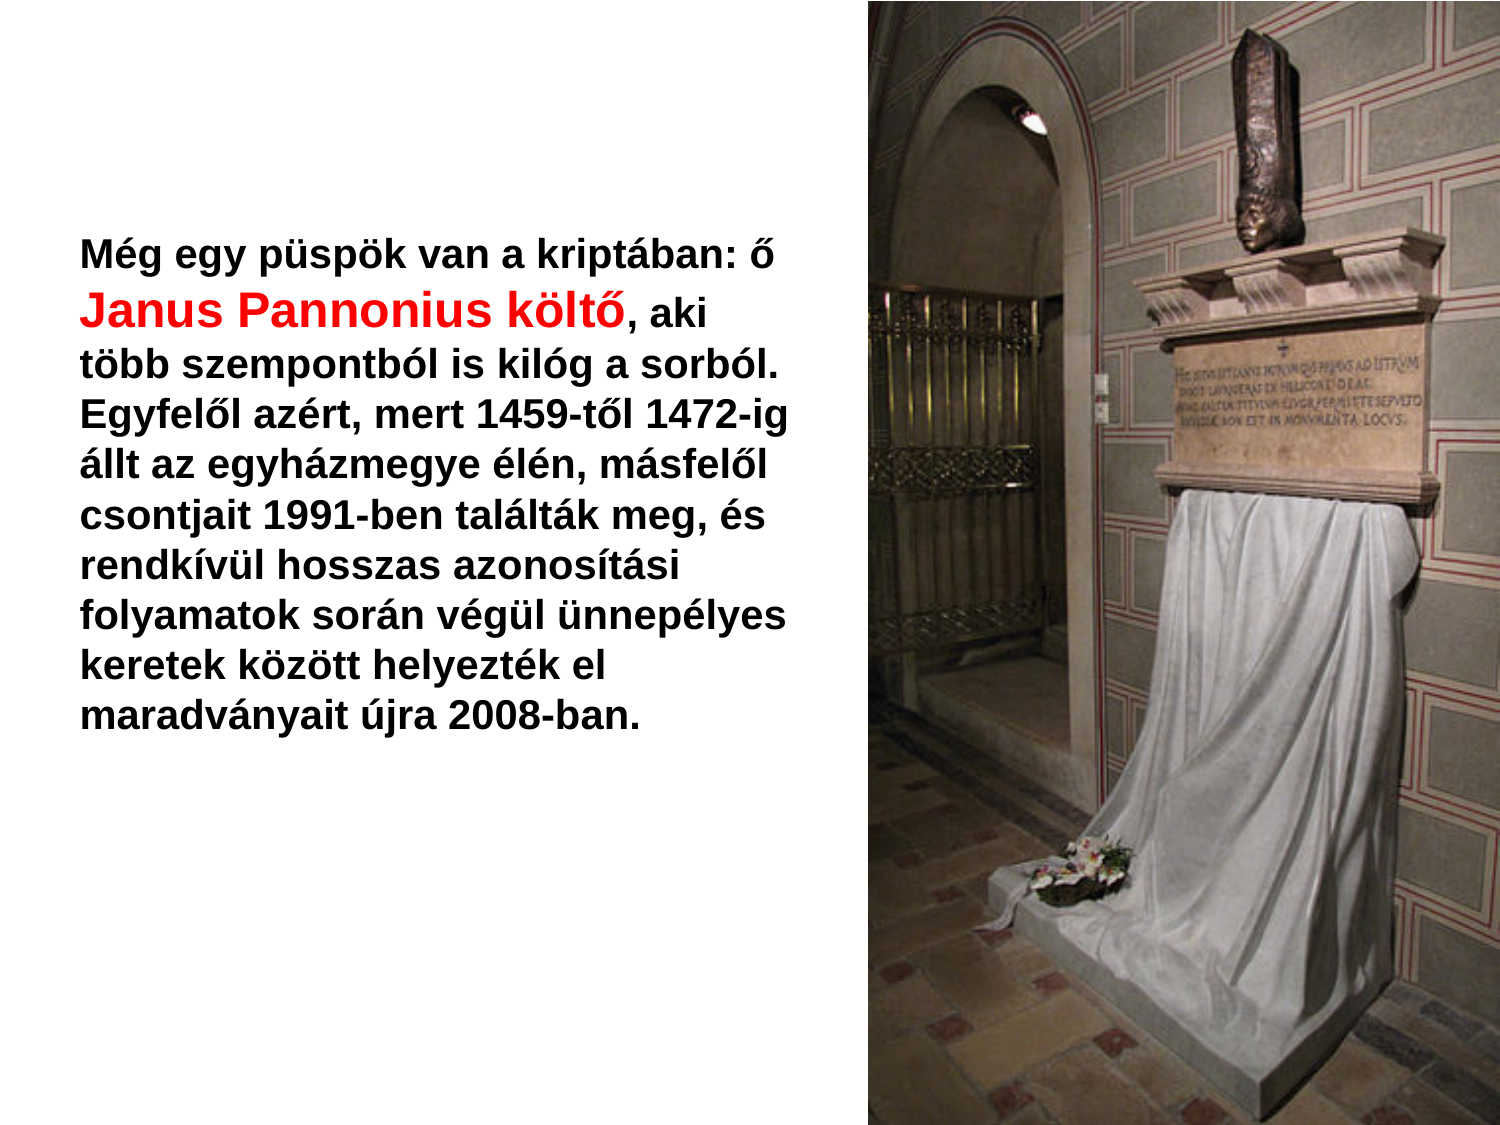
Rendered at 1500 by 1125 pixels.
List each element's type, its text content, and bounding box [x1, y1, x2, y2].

text_box Még egy püspök van a kriptában: ő Janus Pannonius költő, aki több szempontból is kilóg a sorból. Egyfelől azért, mert 1459-től 1472-ig állt az egyházmegye élén, másfelől csontjait 1991-ben találták meg, és rendkívül hosszas azonosítási folyamatok során végül ünnepélyes keretek között helyezték el maradványait újra 2008-ban. [64, 219, 815, 745]
picture [867, 1, 1500, 1125]
